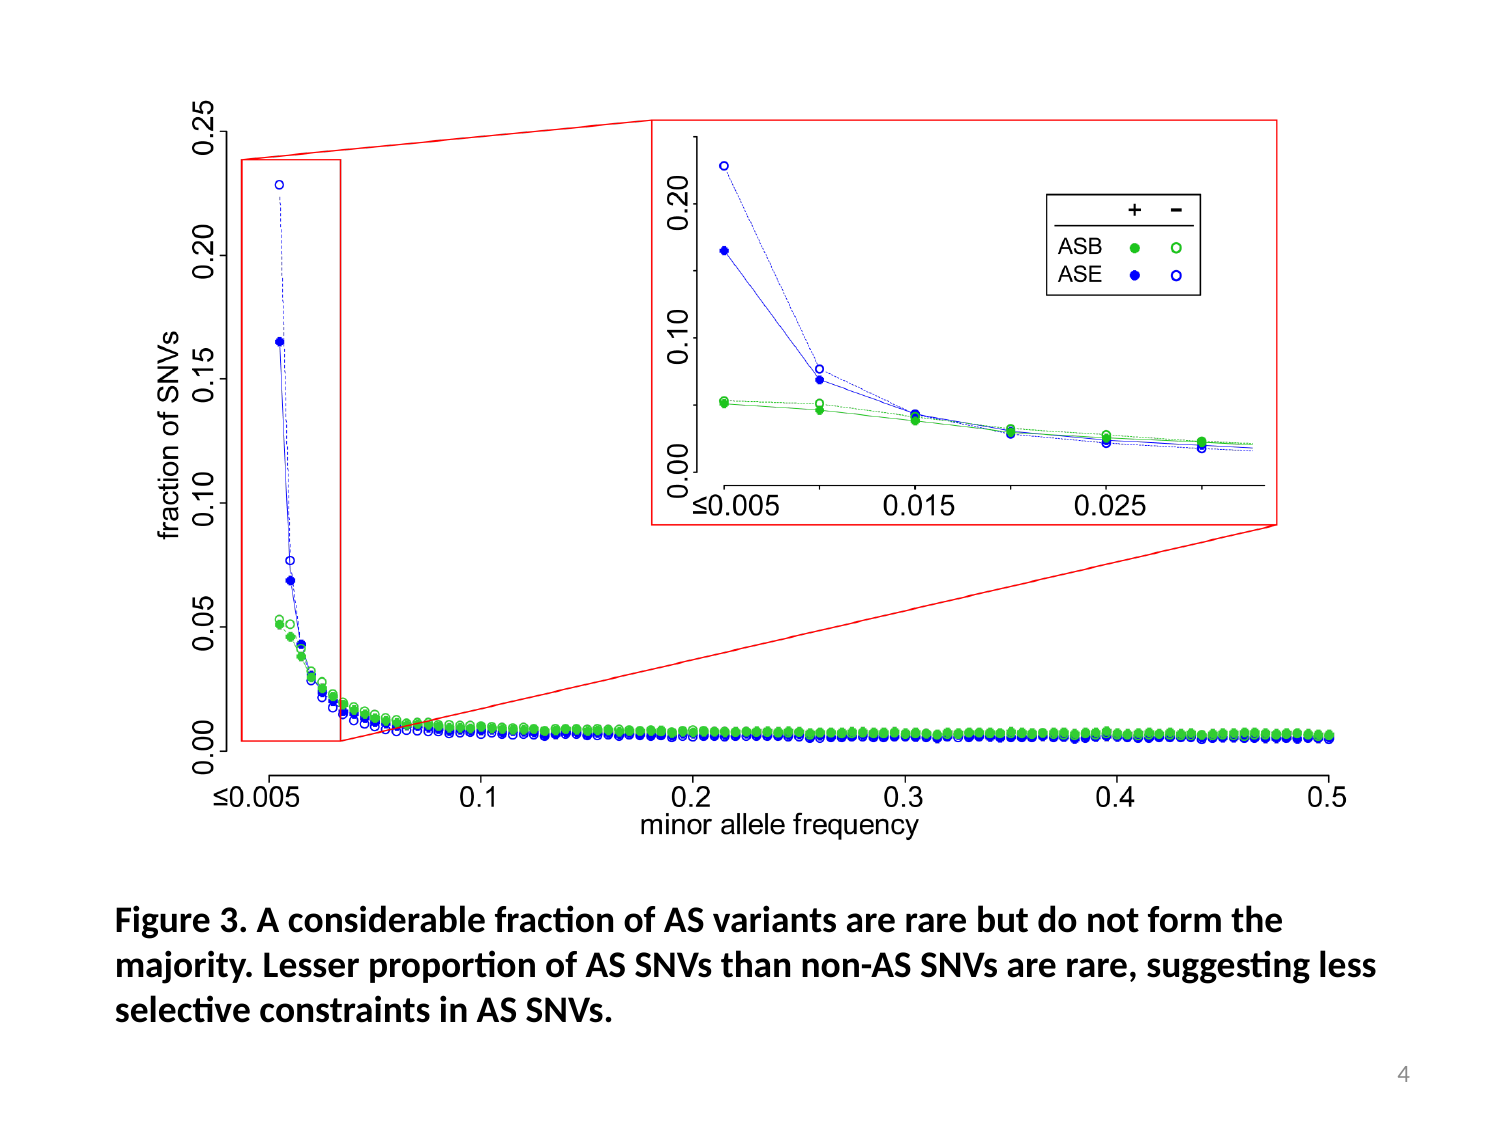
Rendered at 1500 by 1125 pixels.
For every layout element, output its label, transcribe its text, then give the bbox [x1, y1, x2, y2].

text_box Figure 3. A considerable fraction of AS variants are rare but do not form the majority. Lesser proportion of AS SNVs than non-AS SNVs are rare, suggesting less selective constraints in AS SNVs. [99, 887, 1425, 1038]
slide_number 4 [1074, 1042, 1425, 1103]
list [152, 99, 1348, 843]
